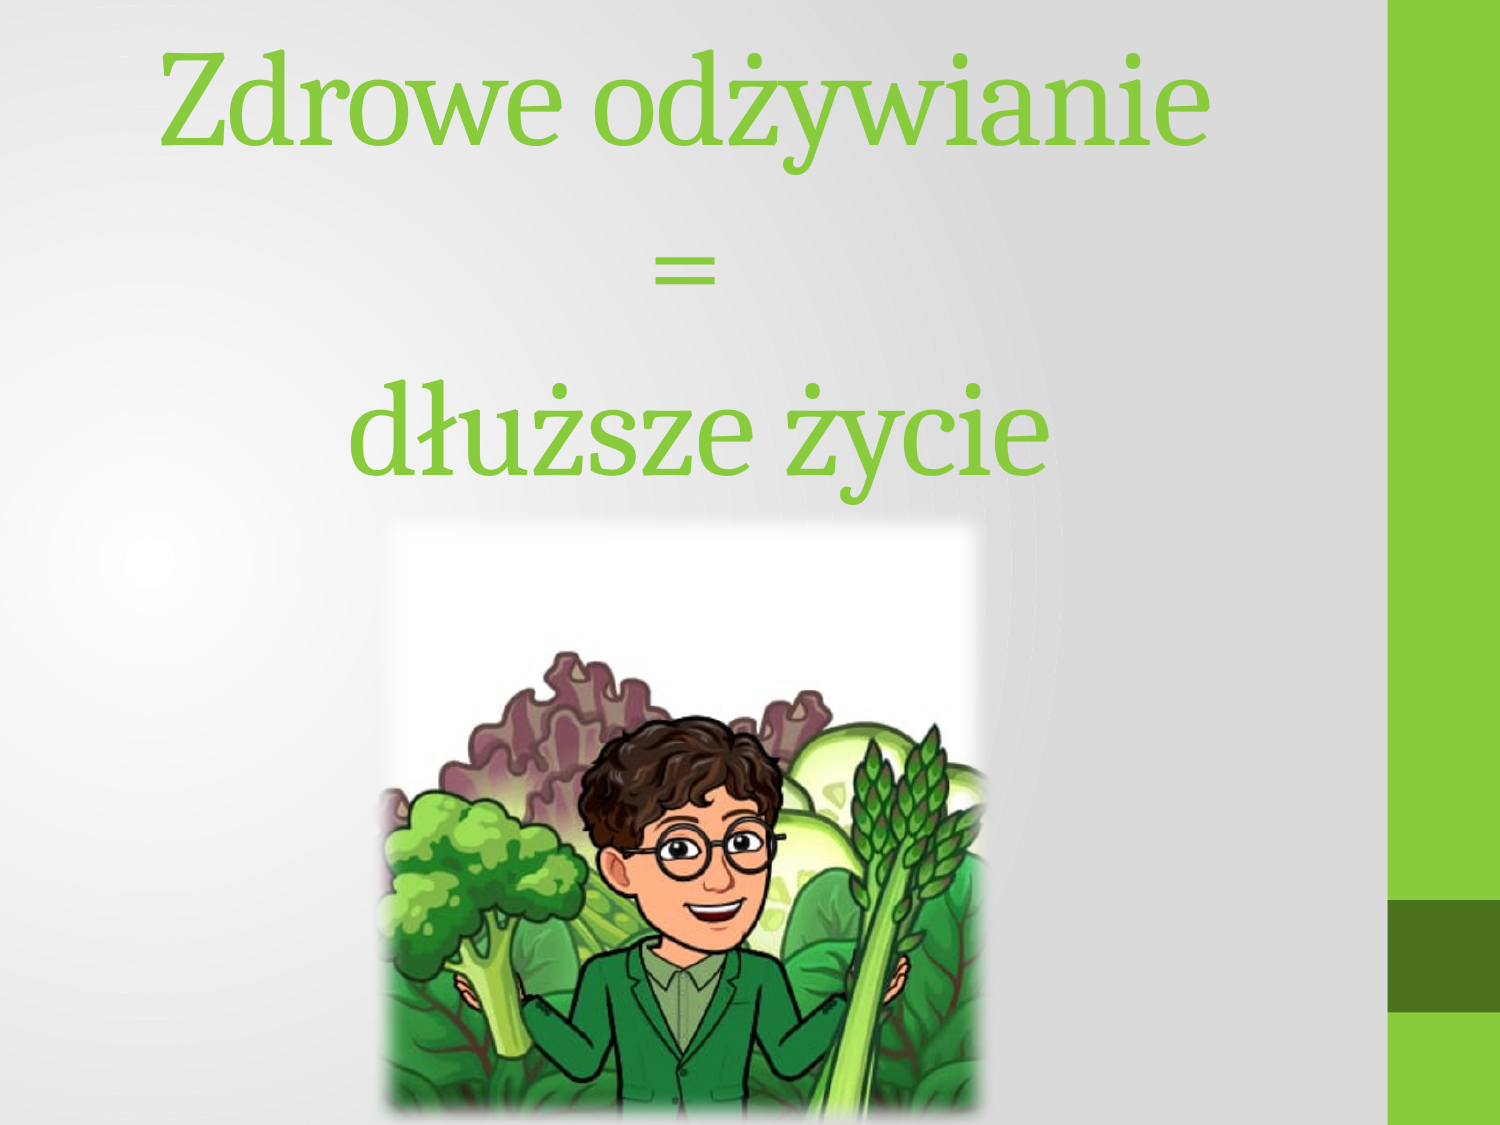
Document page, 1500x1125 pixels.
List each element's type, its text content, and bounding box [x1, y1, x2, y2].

text_box Zdrowe odżywianie = dłuższe życie [0, 54, 1400, 457]
picture [371, 505, 995, 1125]
